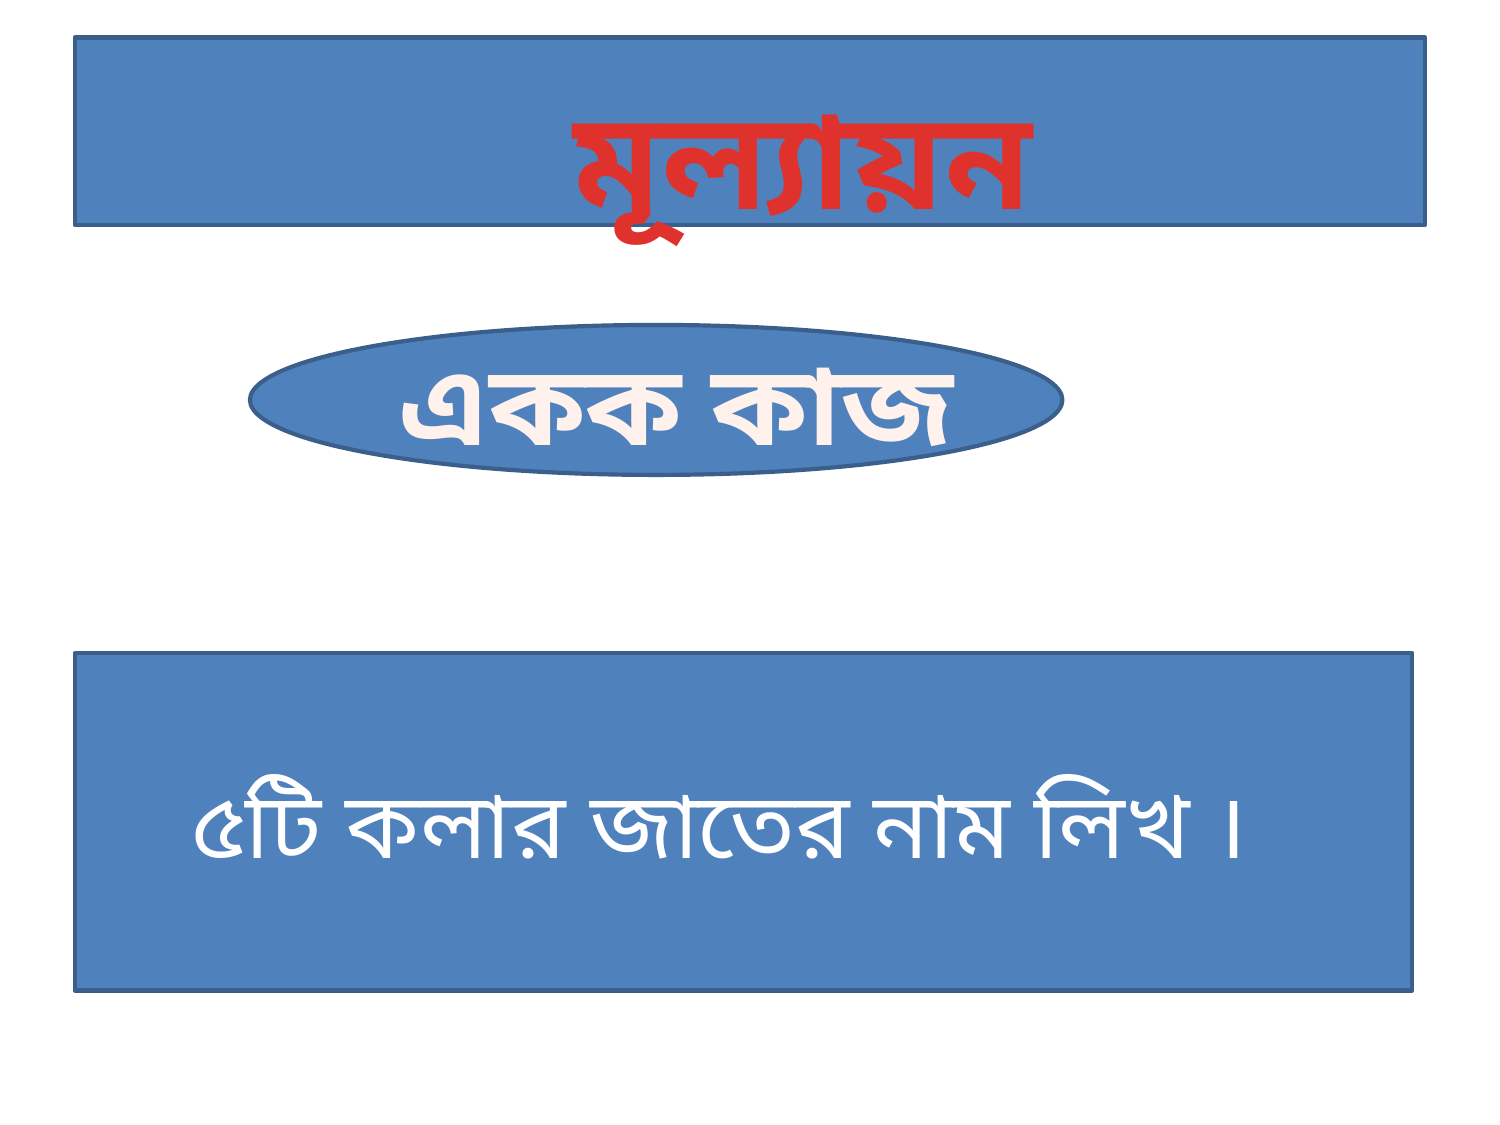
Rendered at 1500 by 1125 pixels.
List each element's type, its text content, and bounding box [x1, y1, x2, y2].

text_box একক কাজ [320, 325, 1063, 476]
text_box ৫টি কলার জাতের নাম লিখ । [73, 651, 1414, 993]
text_box [247, 355, 320, 445]
text_box মূল্যায়ন [224, 64, 1413, 245]
text_box [73, 35, 1427, 227]
